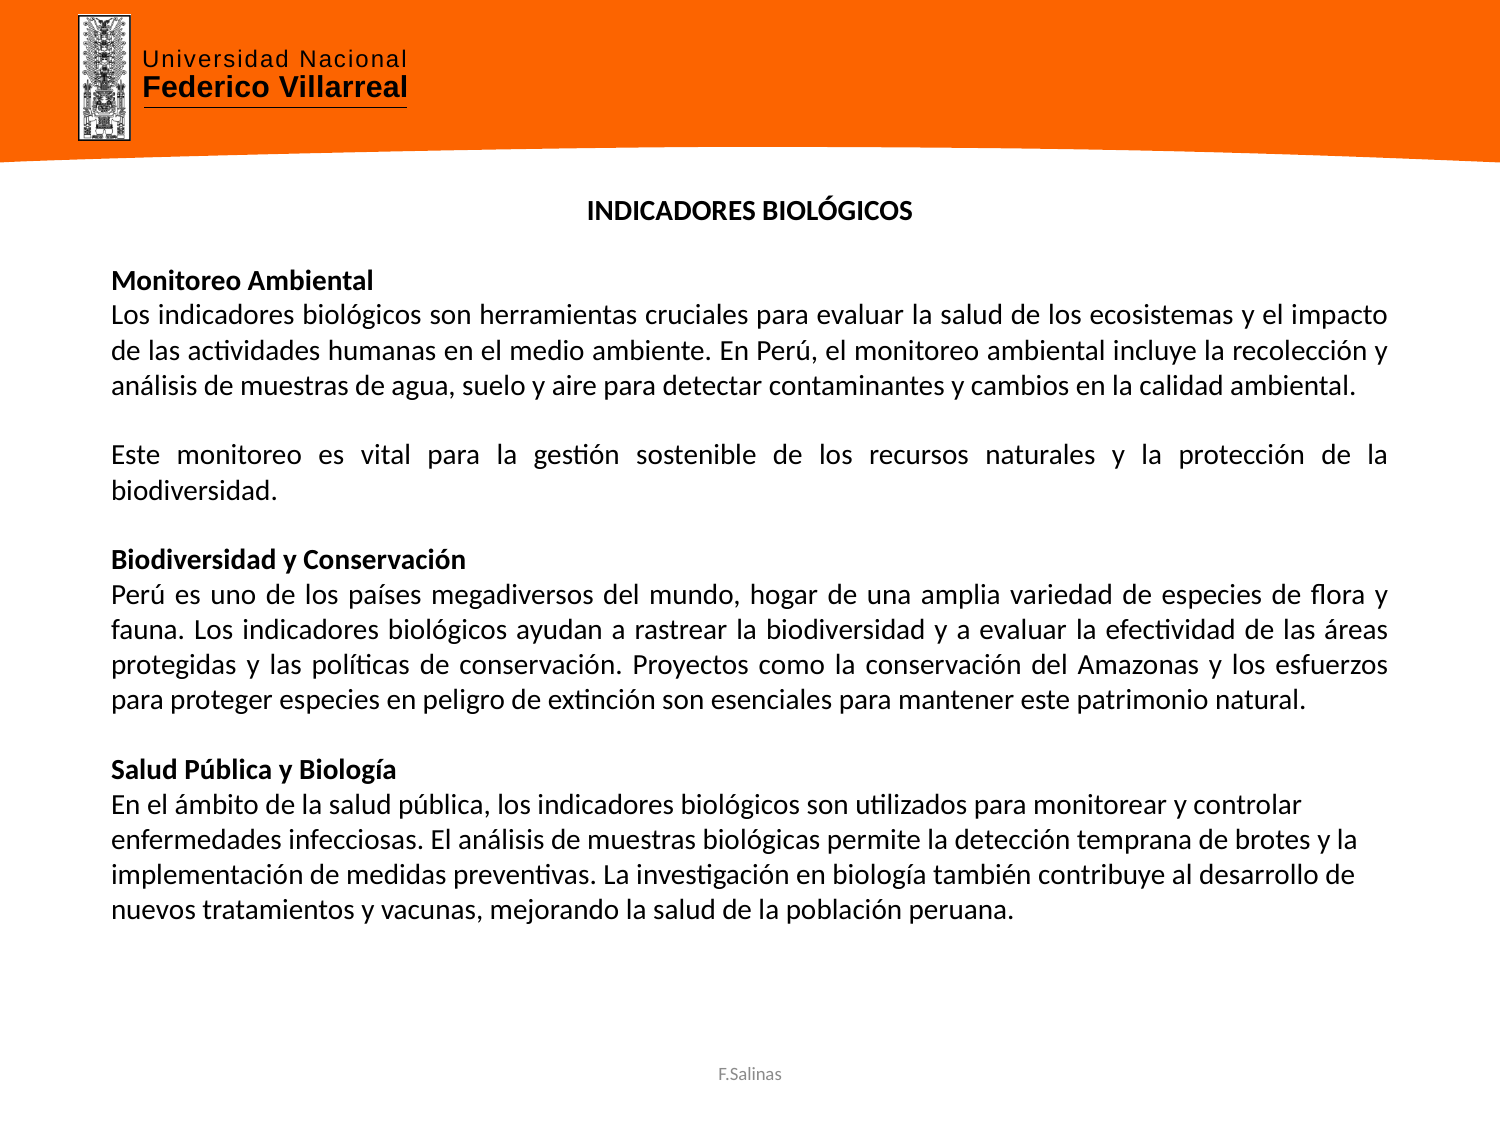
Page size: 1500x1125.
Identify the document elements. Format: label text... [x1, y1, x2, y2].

footer F.Salinas [496, 1042, 1004, 1103]
picture [78, 14, 131, 141]
text_box INDICADORES BIOLÓGICOS Monitoreo Ambiental Los indicadores biológicos son herramientas cruciales para evaluar la salud de los ecosistemas y el impacto de las actividades humanas en el medio ambiente. En Perú, el monitoreo ambiental incluye la recolección y análisis de muestras de agua, suelo y aire para detectar contaminantes y cambios en la calidad ambiental. Este monitoreo es vital para la gestión sostenible de los recursos naturales y la protección de la biodiversidad. Biodiversidad y Conservación Perú es uno de los países megadiversos del mundo, hogar de una amplia variedad de especies de flora y fauna. Los indicadores biológicos ayudan a rastrear la biodiversidad y a evaluar la efectividad de las áreas protegidas y las políticas de conservación. Proyectos como la conservación del Amazonas y los esfuerzos para proteger especies en peligro de extinción son esenciales para mantener este patrimonio natural. Salud Pública y Biología En el ámbito de la salud pública, los indicadores biológicos son utilizados para monitorear y controlar enfermedades infecciosas. El análisis de muestras biológicas permite la detección temprana de brotes y la implementación de medidas preventivas. La investigación en biología también contribuye al desarrollo de nuevos tratamientos y vacunas, mejorando la salud de la población peruana. [96, 183, 1404, 968]
